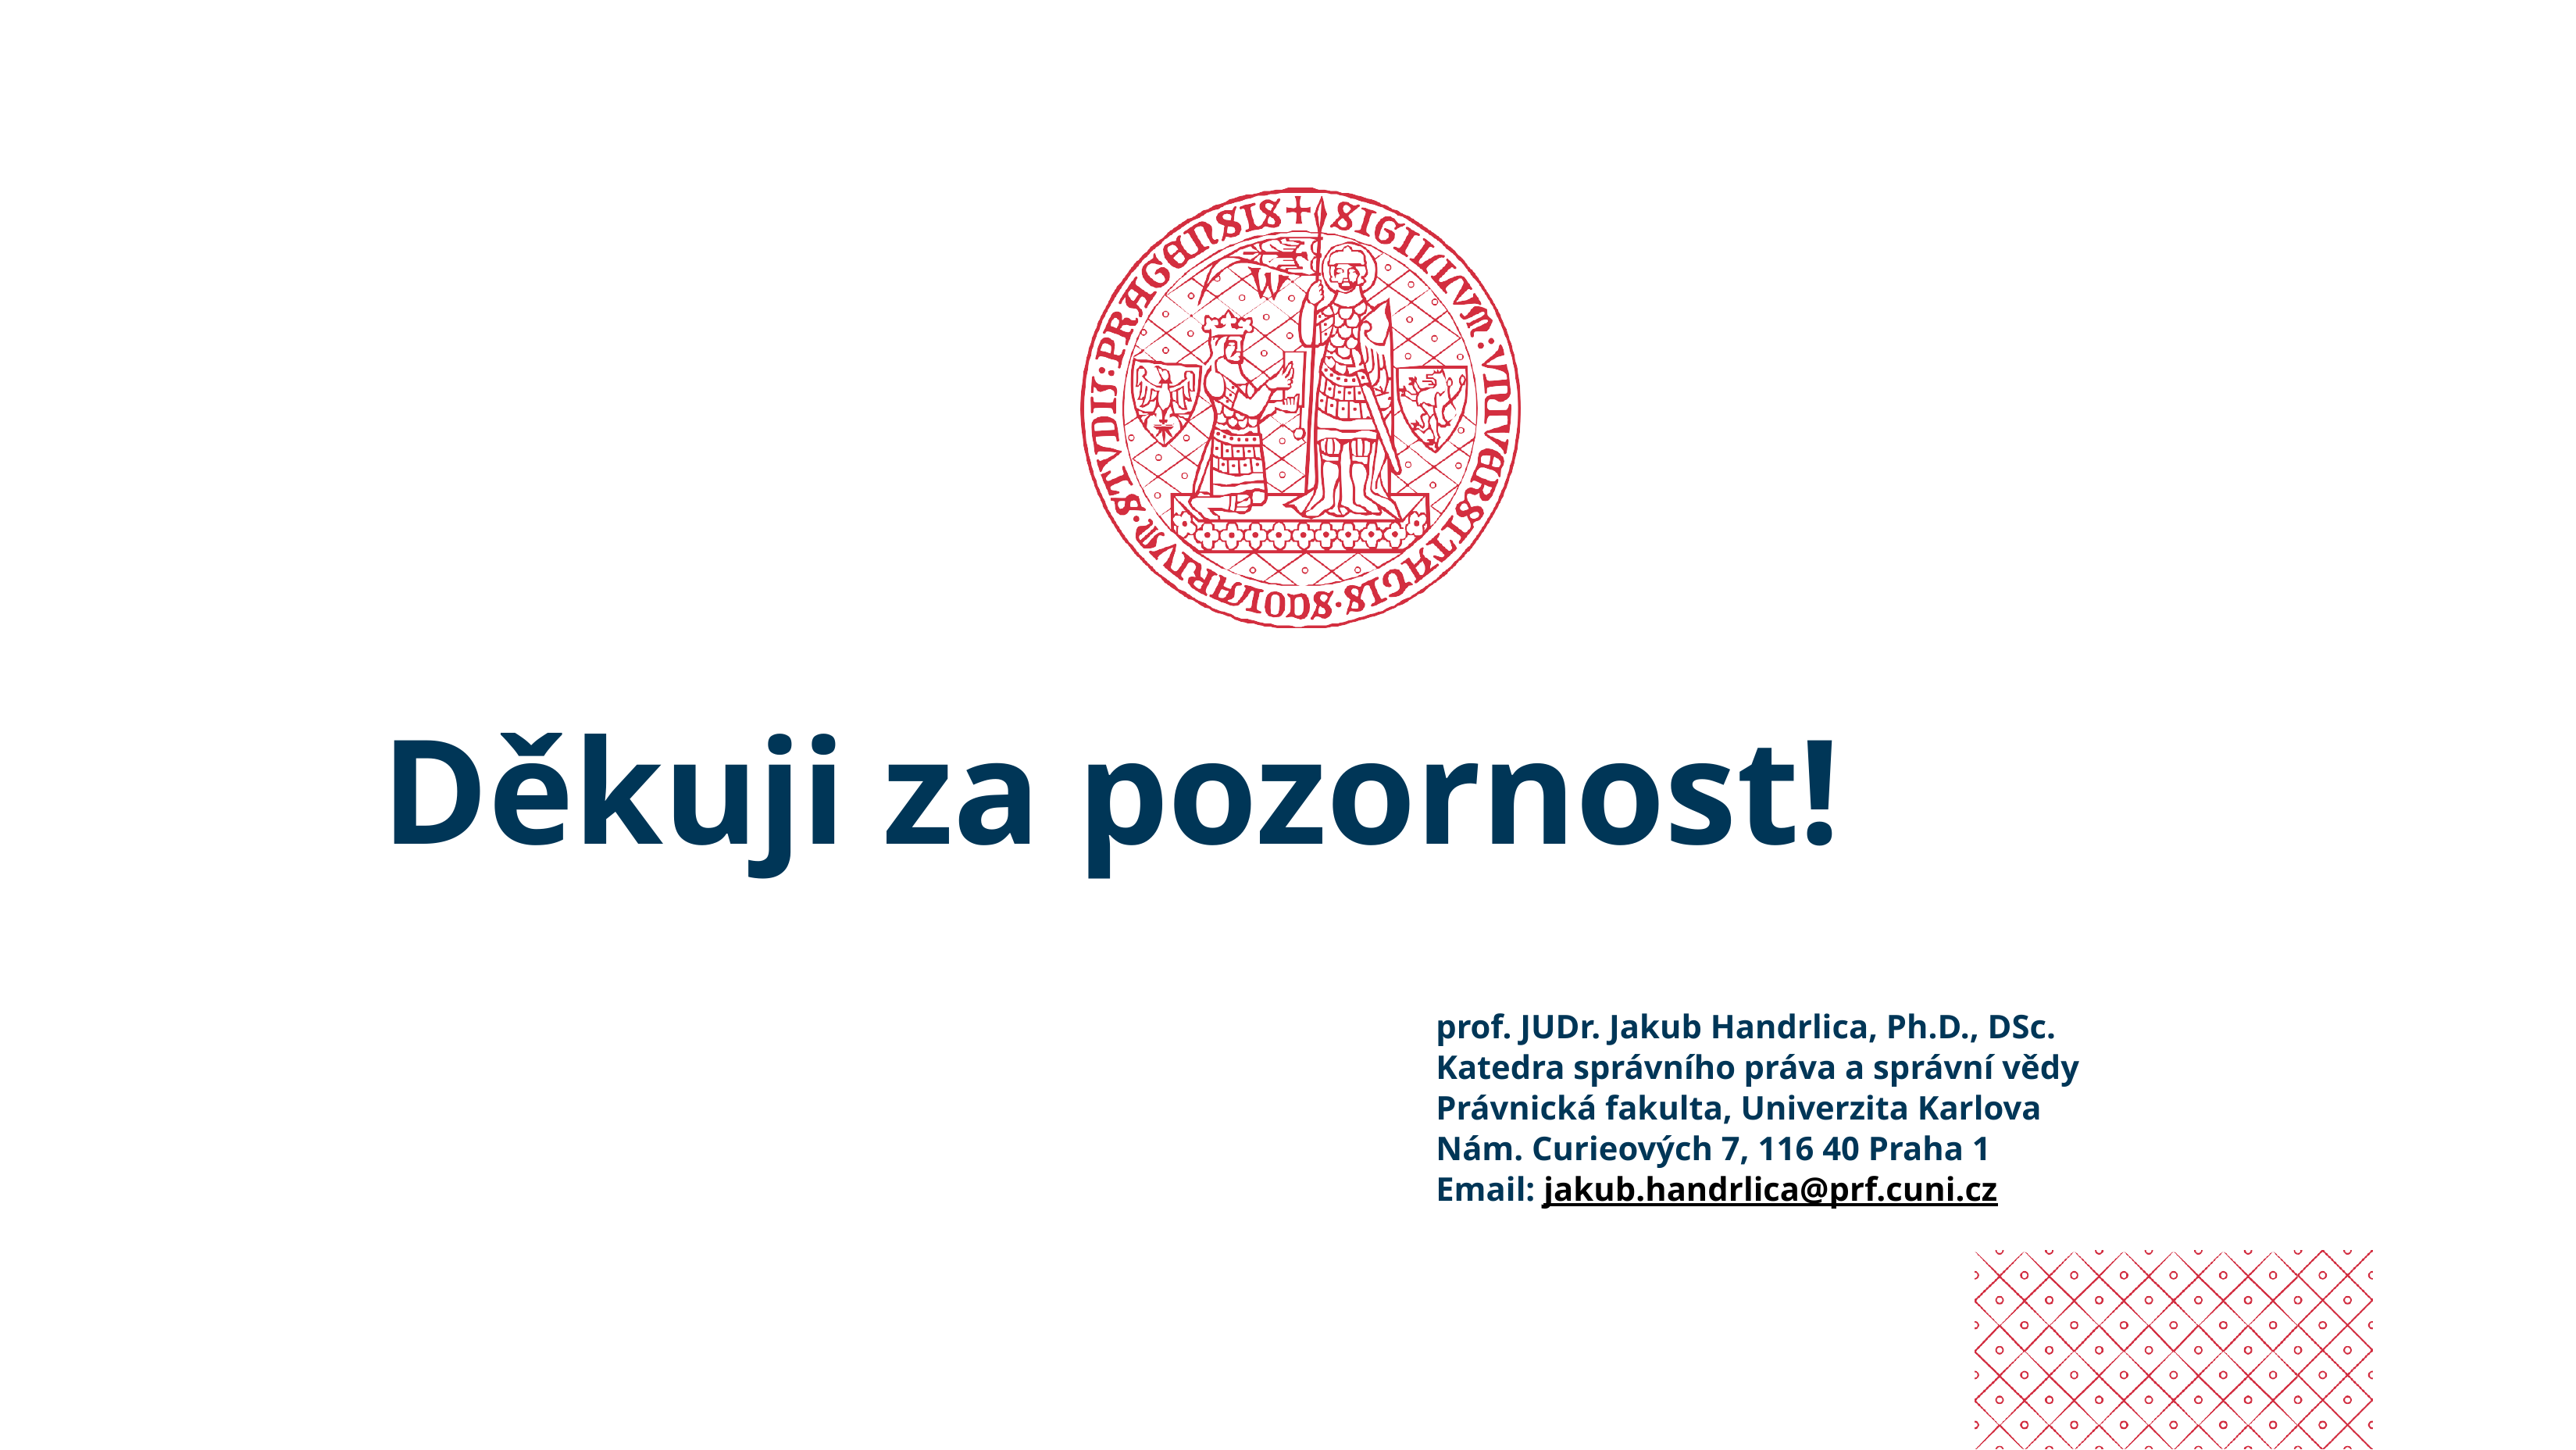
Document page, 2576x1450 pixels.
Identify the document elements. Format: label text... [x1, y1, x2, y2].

text_box prof. JUDr. Jakub Handrlica, Ph.D., DSc. Katedra správního práva a správní vědy Právnická fakulta, Univerzita Karlova Nám. Curieových 7, 116 40 Praha 1 Email: jakub.handrlica@prf.cuni.cz [1432, 1004, 2373, 1254]
title Děkuji za pozornost! [380, 697, 2255, 941]
picture [1975, 1250, 2373, 1450]
picture [1080, 188, 1522, 628]
